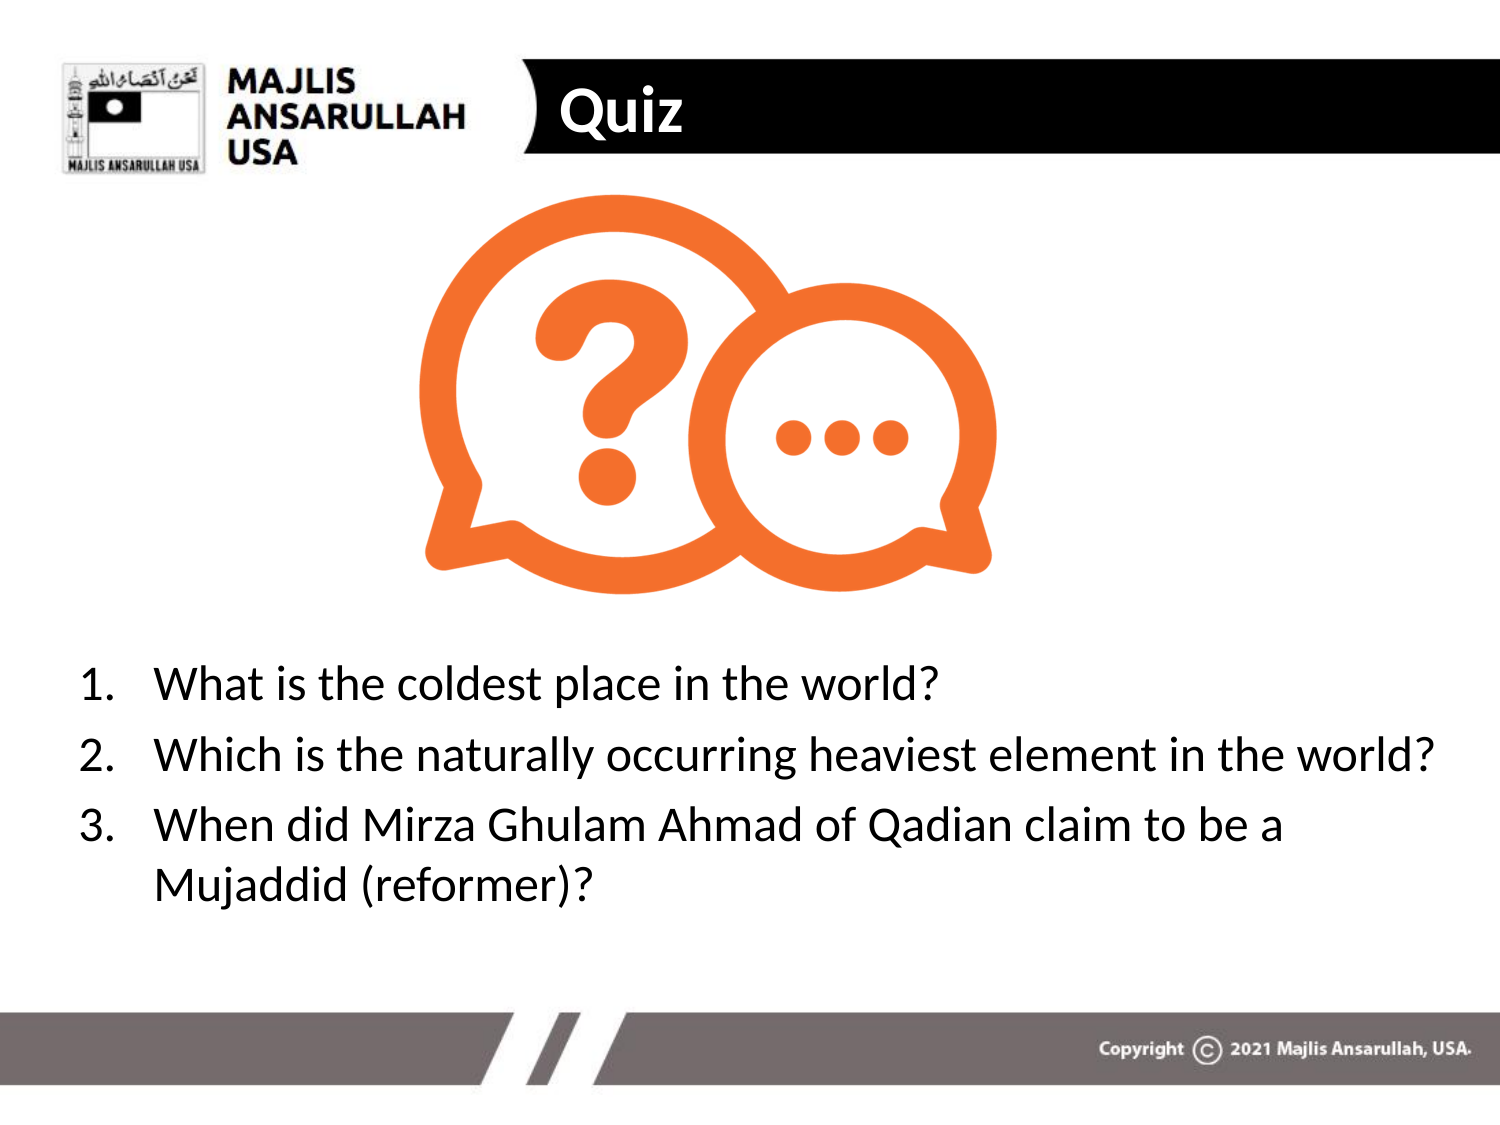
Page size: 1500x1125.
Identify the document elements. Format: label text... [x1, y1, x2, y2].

text_box Quiz [551, 58, 1065, 153]
picture [0, 0, 1500, 1125]
text_box What is the coldest place in the world? Which is the naturally occurring heaviest element in the world? When did Mirza Ghulam Ahmad of Qadian claim to be a Mujaddid (reformer)? [70, 643, 1451, 1125]
